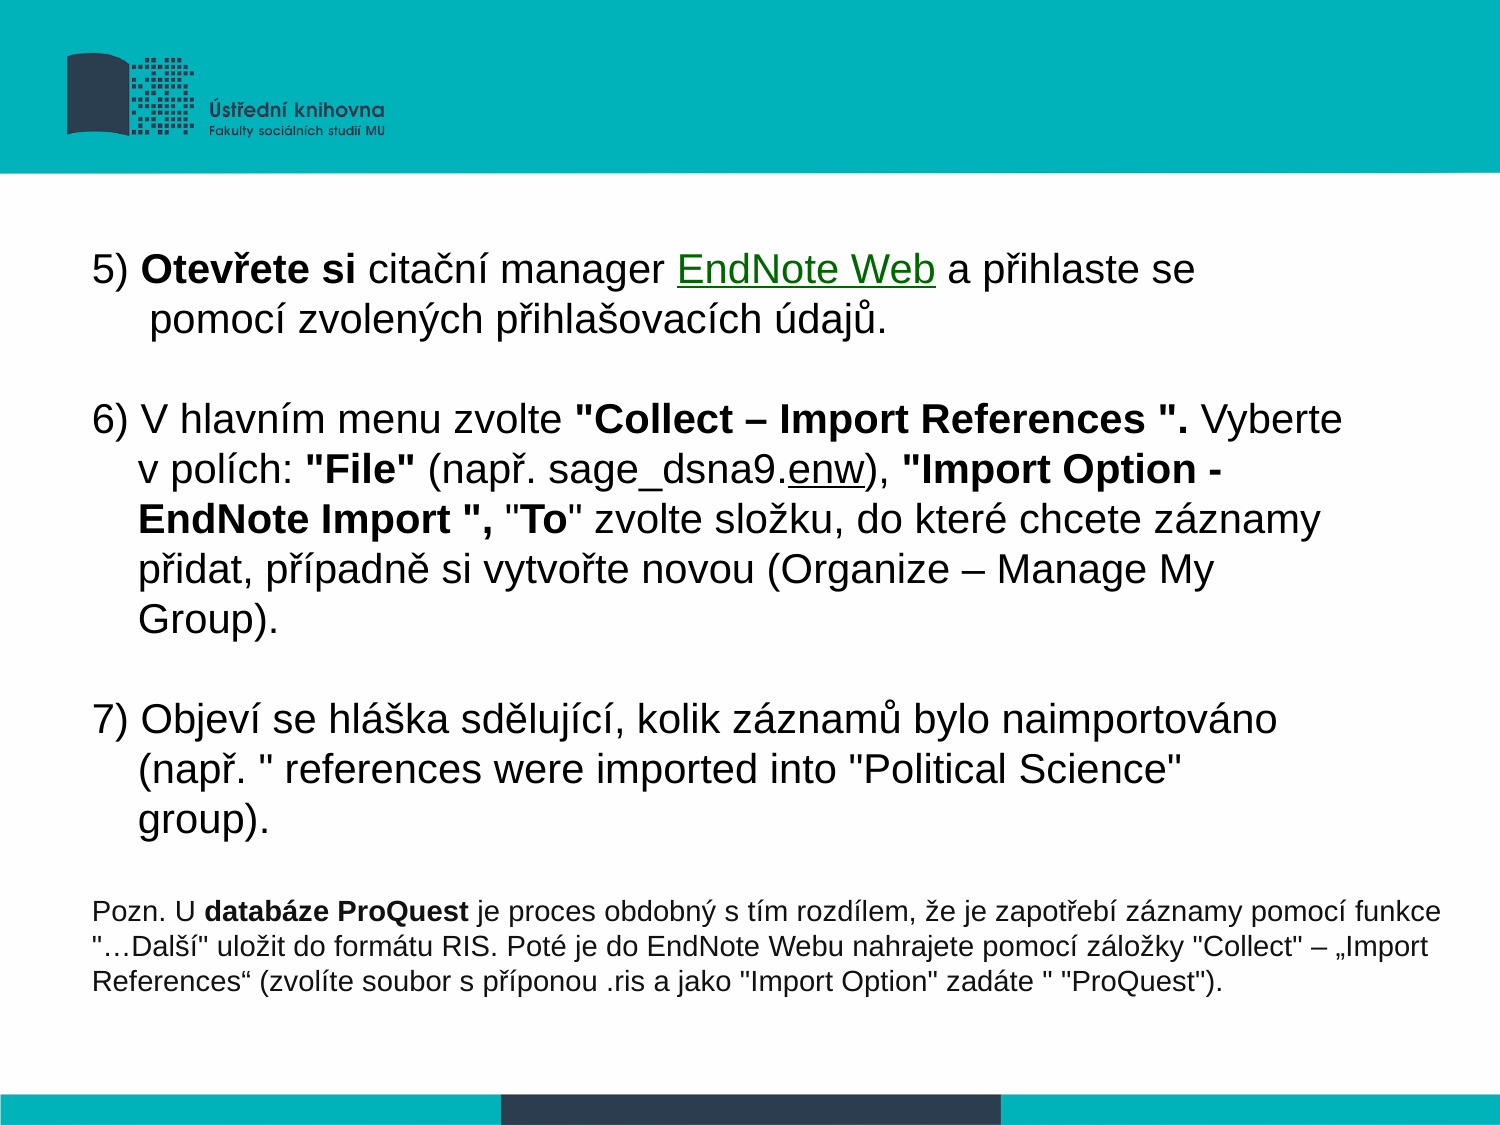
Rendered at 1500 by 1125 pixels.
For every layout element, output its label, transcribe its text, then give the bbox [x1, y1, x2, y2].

picture [0, 0, 1500, 1125]
text_box 5) Otevřete si citační manager EndNote Web a přihlaste se pomocí zvolených přihlašovacích údajů. 6) V hlavním menu zvolte "Collect – Import References ". Vyberte v polích: "File" (např. sage_dsna9.enw), "Import Option - EndNote Import ", "To" zvolte složku, do které chcete záznamy přidat, případně si vytvořte novou (Organize – Manage My Group). 7) Objeví se hláška sdělující, kolik záznamů bylo naimportováno (např. " references were imported into "Political Science" group). Pozn. U databáze ProQuest je proces obdobný s tím rozdílem, že je zapotřebí záznamy pomocí funkce "…Další" uložit do formátu RIS. Poté je do EndNote Webu nahrajete pomocí záložky "Collect" – „Import References“ (zvolíte soubor s příponou .ris a jako "Import Option" zadáte " "ProQuest"). [76, 184, 1483, 1125]
